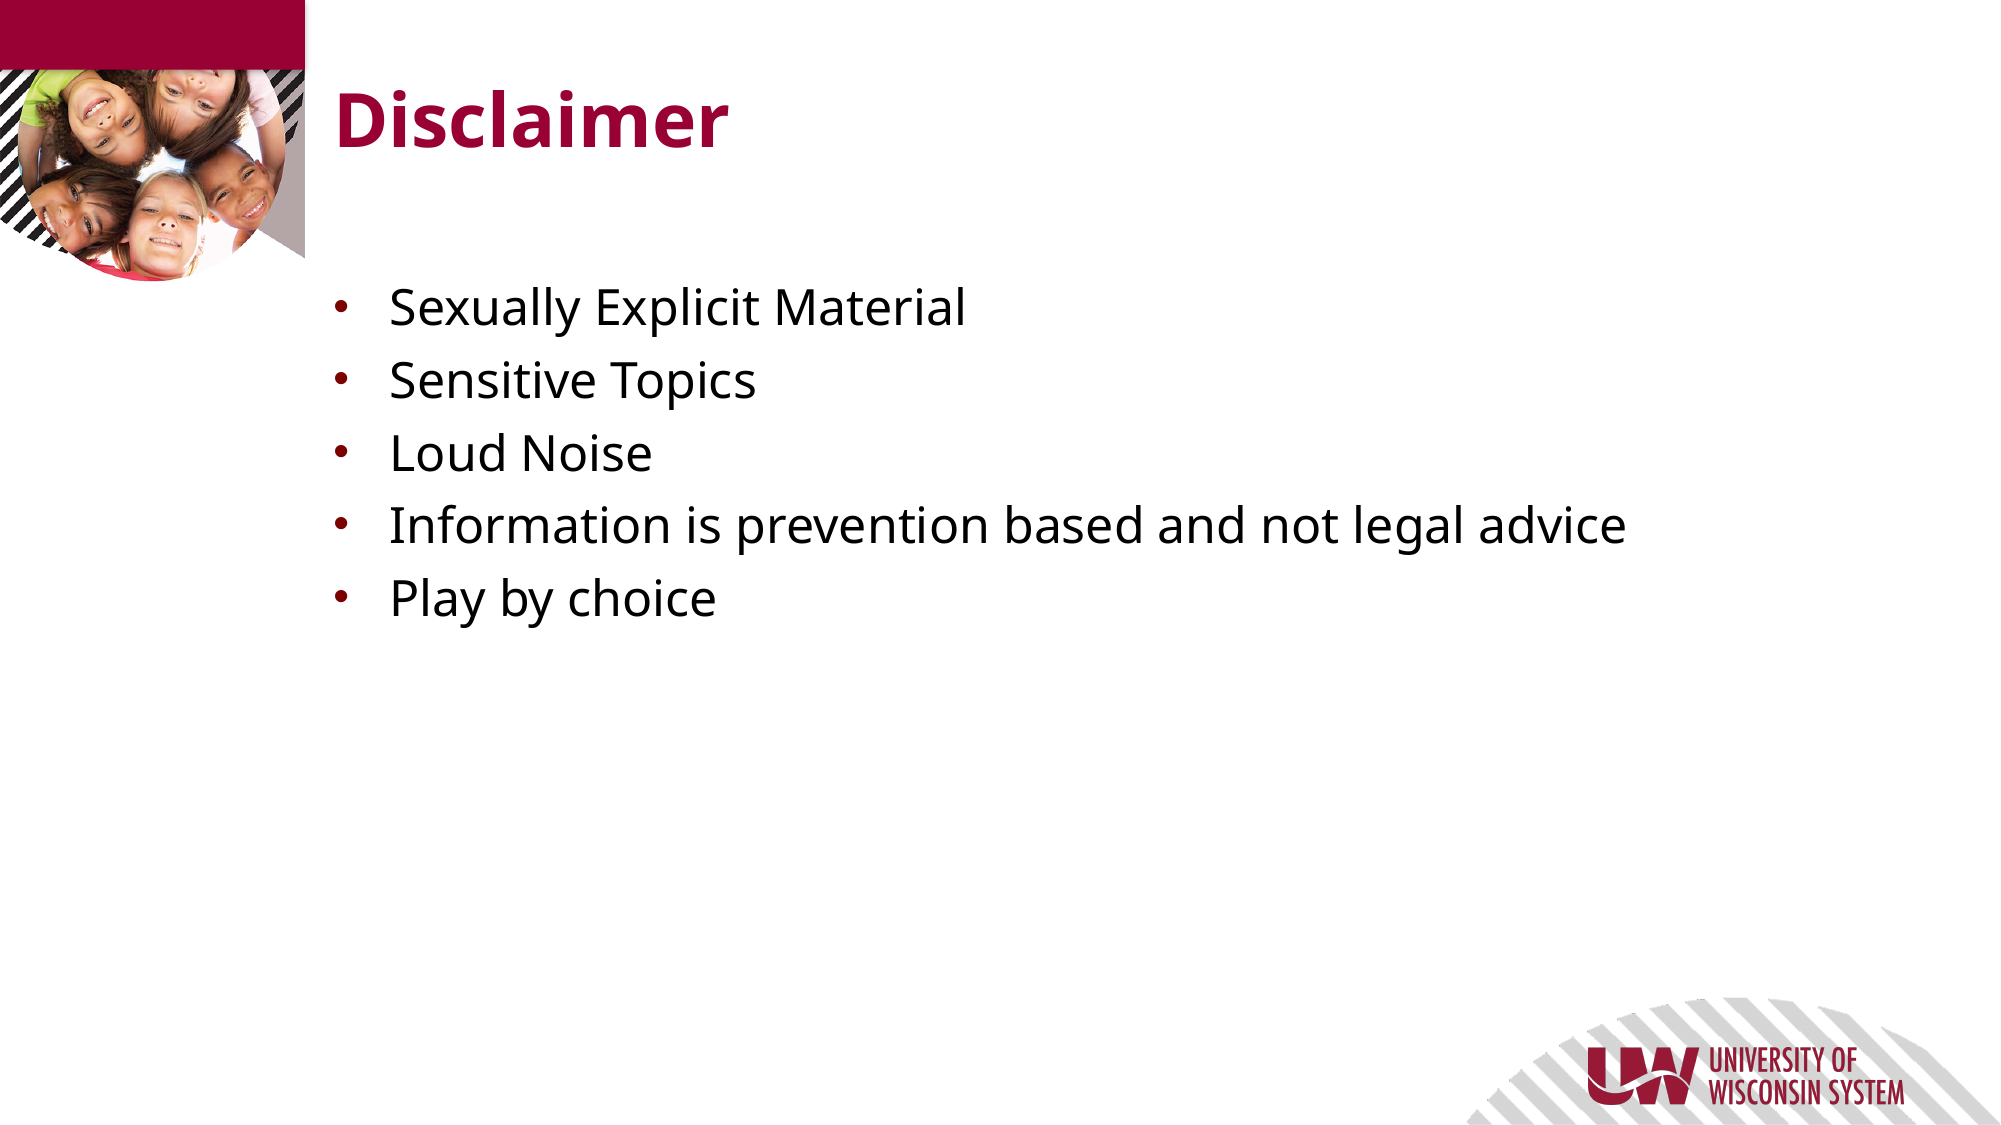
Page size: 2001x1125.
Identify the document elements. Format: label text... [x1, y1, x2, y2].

picture [0, 70, 305, 283]
list Sexually Explicit Material Sensitive Topics Loud Noise Information is prevention based and not legal advice Play by choice [333, 275, 1890, 973]
picture [1459, 987, 2000, 1124]
title Disclaimer [333, 72, 1934, 176]
